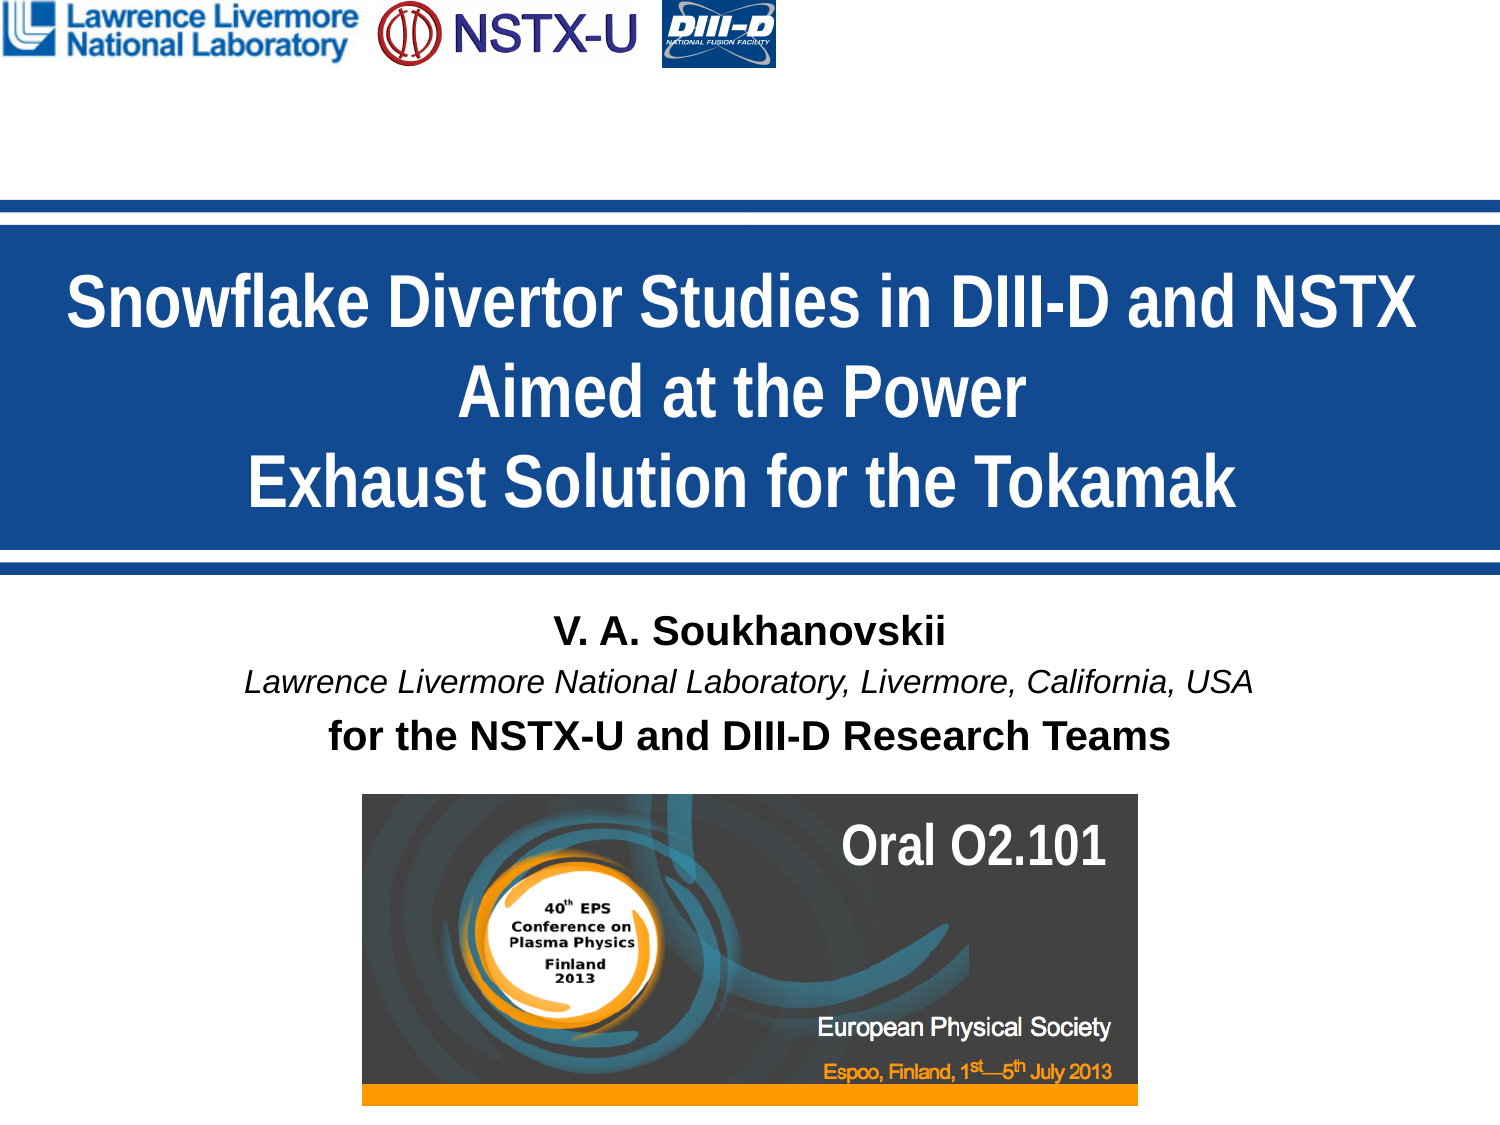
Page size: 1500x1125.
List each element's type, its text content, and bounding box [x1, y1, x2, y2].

subtitle V. A. Soukhanovskii Lawrence Livermore National Laboratory, Livermore, California, USA for the NSTX-U and DIII-D Research Teams [137, 574, 1363, 788]
title Snowflake Divertor Studies in DIII-D and NSTX Aimed at the Power Exhaust Solution for the Tokamak [49, 224, 1451, 551]
picture [662, 0, 776, 68]
picture [362, 794, 1138, 1107]
picture [0, 0, 368, 68]
picture [375, 0, 638, 68]
